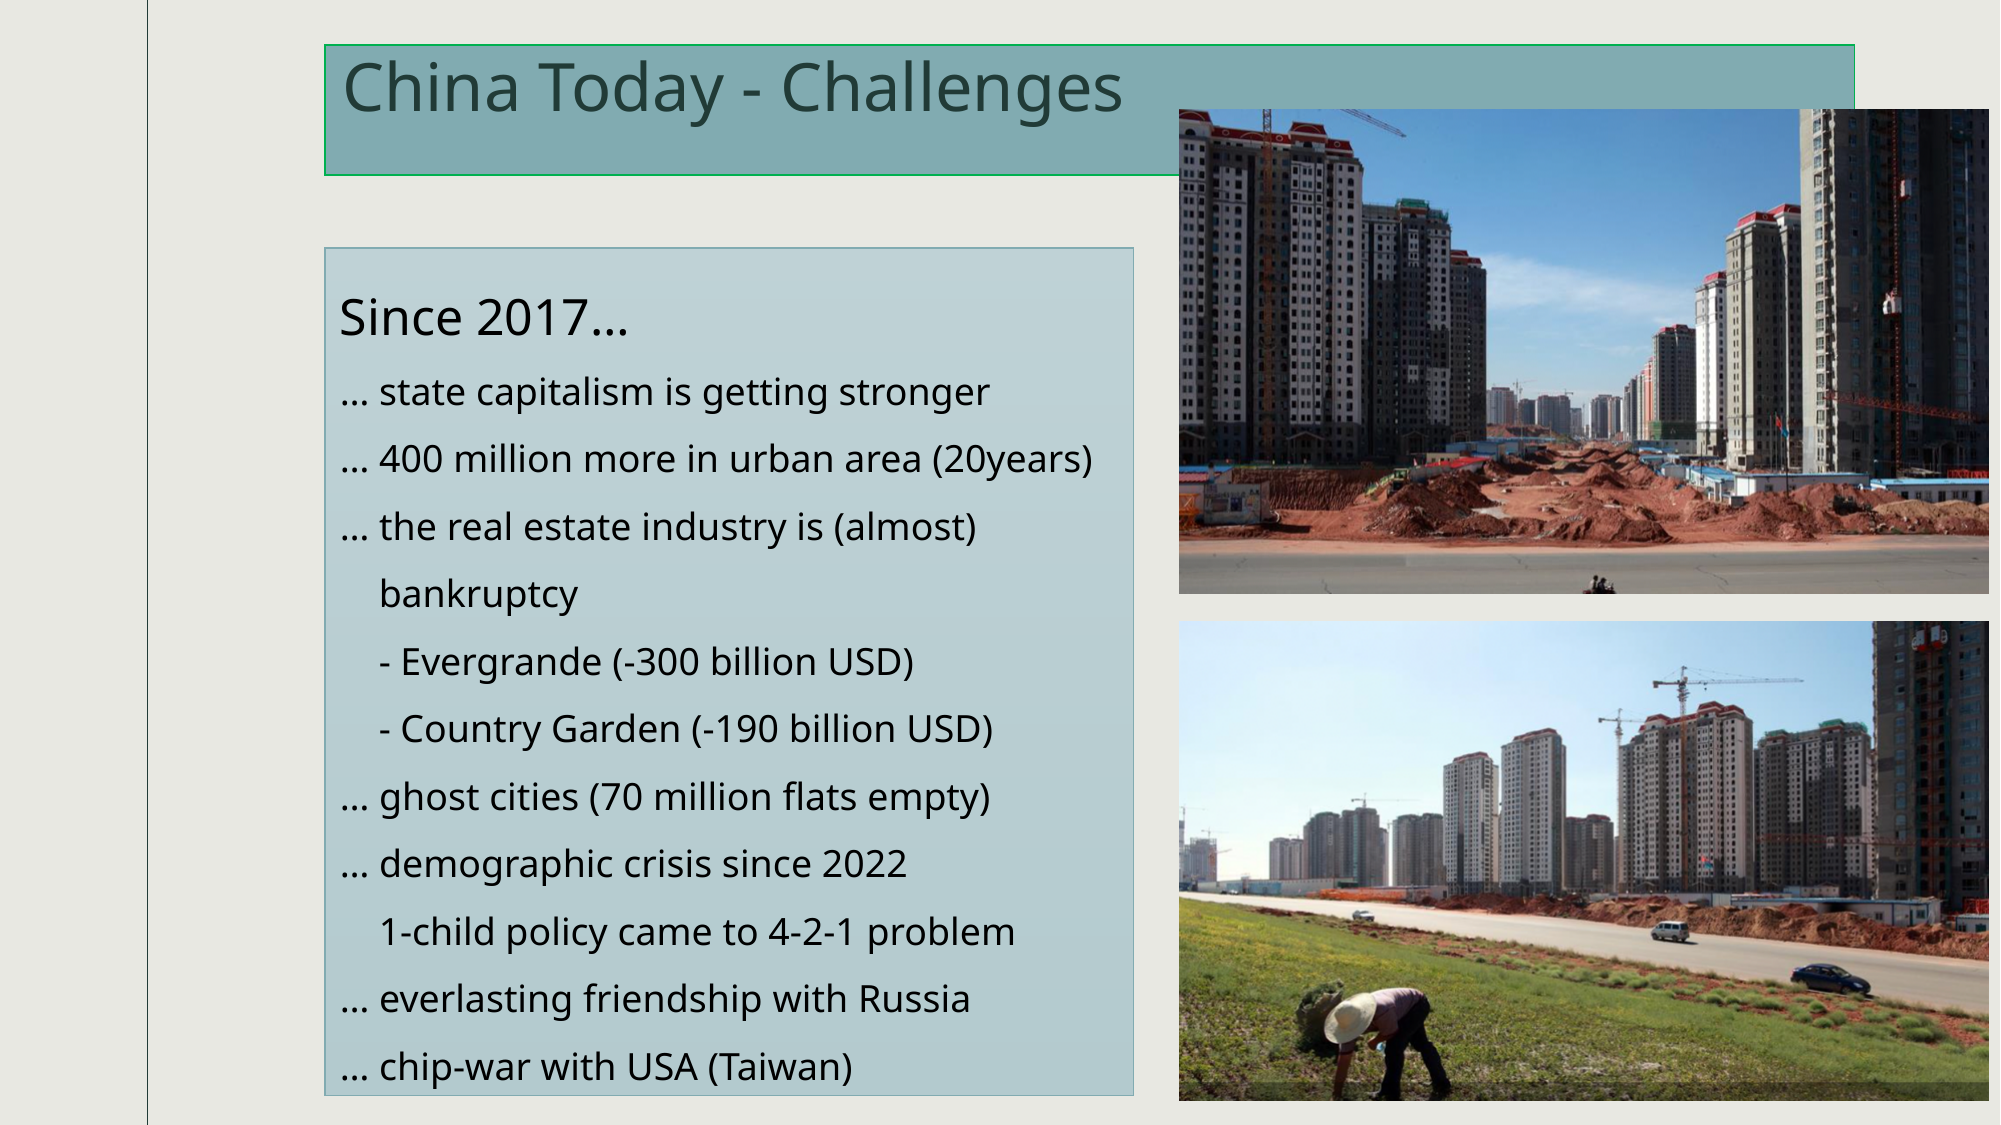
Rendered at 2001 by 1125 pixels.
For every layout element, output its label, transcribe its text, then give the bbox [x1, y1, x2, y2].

title China Today - Challenges [323, 43, 1856, 176]
picture [1179, 621, 1989, 1101]
picture [1179, 109, 1989, 594]
text_box Since 2017… … state capitalism is getting stronger … 400 million more in urban area (20years) … the real estate industry is (almost) bankruptcy - Evergrande (-300 billion USD) - Country Garden (-190 billion USD) … ghost cities (70 million flats empty) … demographic crisis since 2022 1-child policy came to 4-2-1 problem … everlasting friendship with Russia … chip-war with USA (Taiwan) [324, 247, 1134, 1096]
